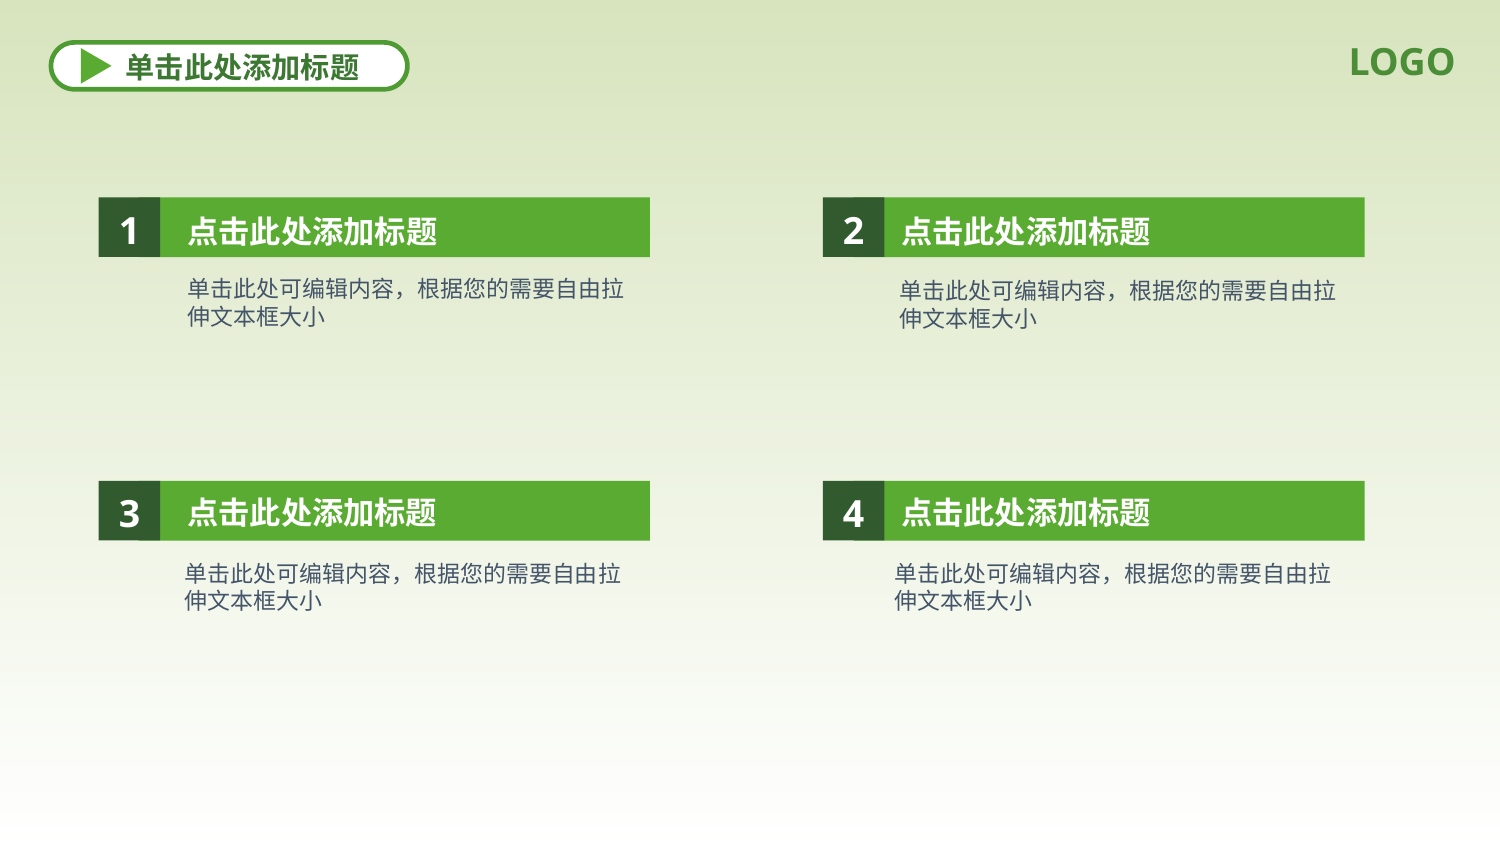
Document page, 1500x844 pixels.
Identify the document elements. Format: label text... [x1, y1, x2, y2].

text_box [98, 480, 657, 623]
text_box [50, 42, 408, 94]
text_box LOGO [1242, 30, 1471, 91]
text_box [822, 480, 1367, 623]
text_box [98, 197, 650, 339]
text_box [822, 197, 1372, 341]
